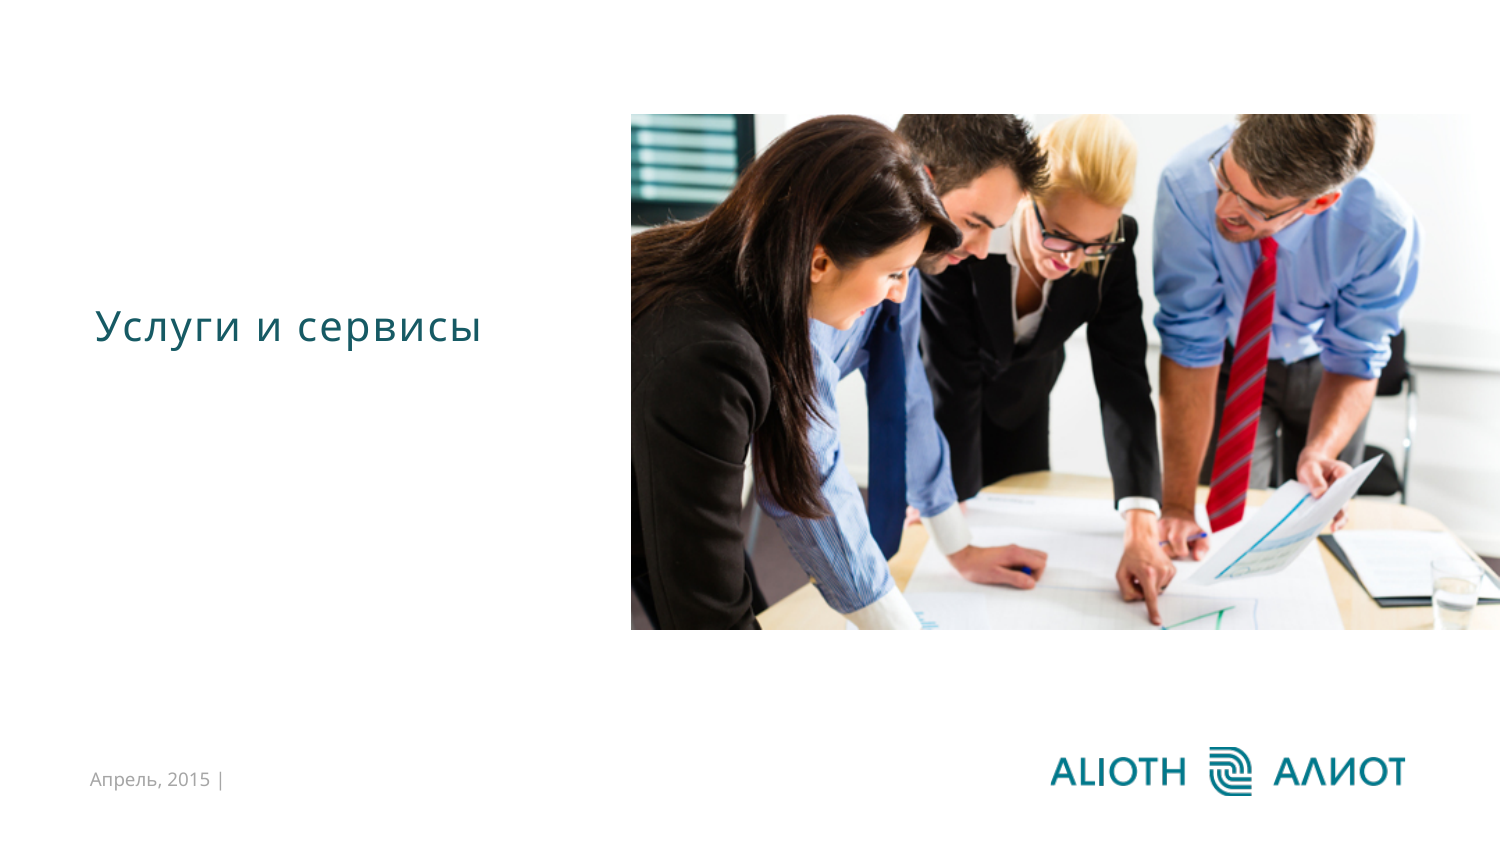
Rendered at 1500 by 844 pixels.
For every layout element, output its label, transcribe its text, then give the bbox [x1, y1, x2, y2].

text_box Услуги и сервисы [80, 292, 626, 358]
picture [631, 114, 1500, 630]
